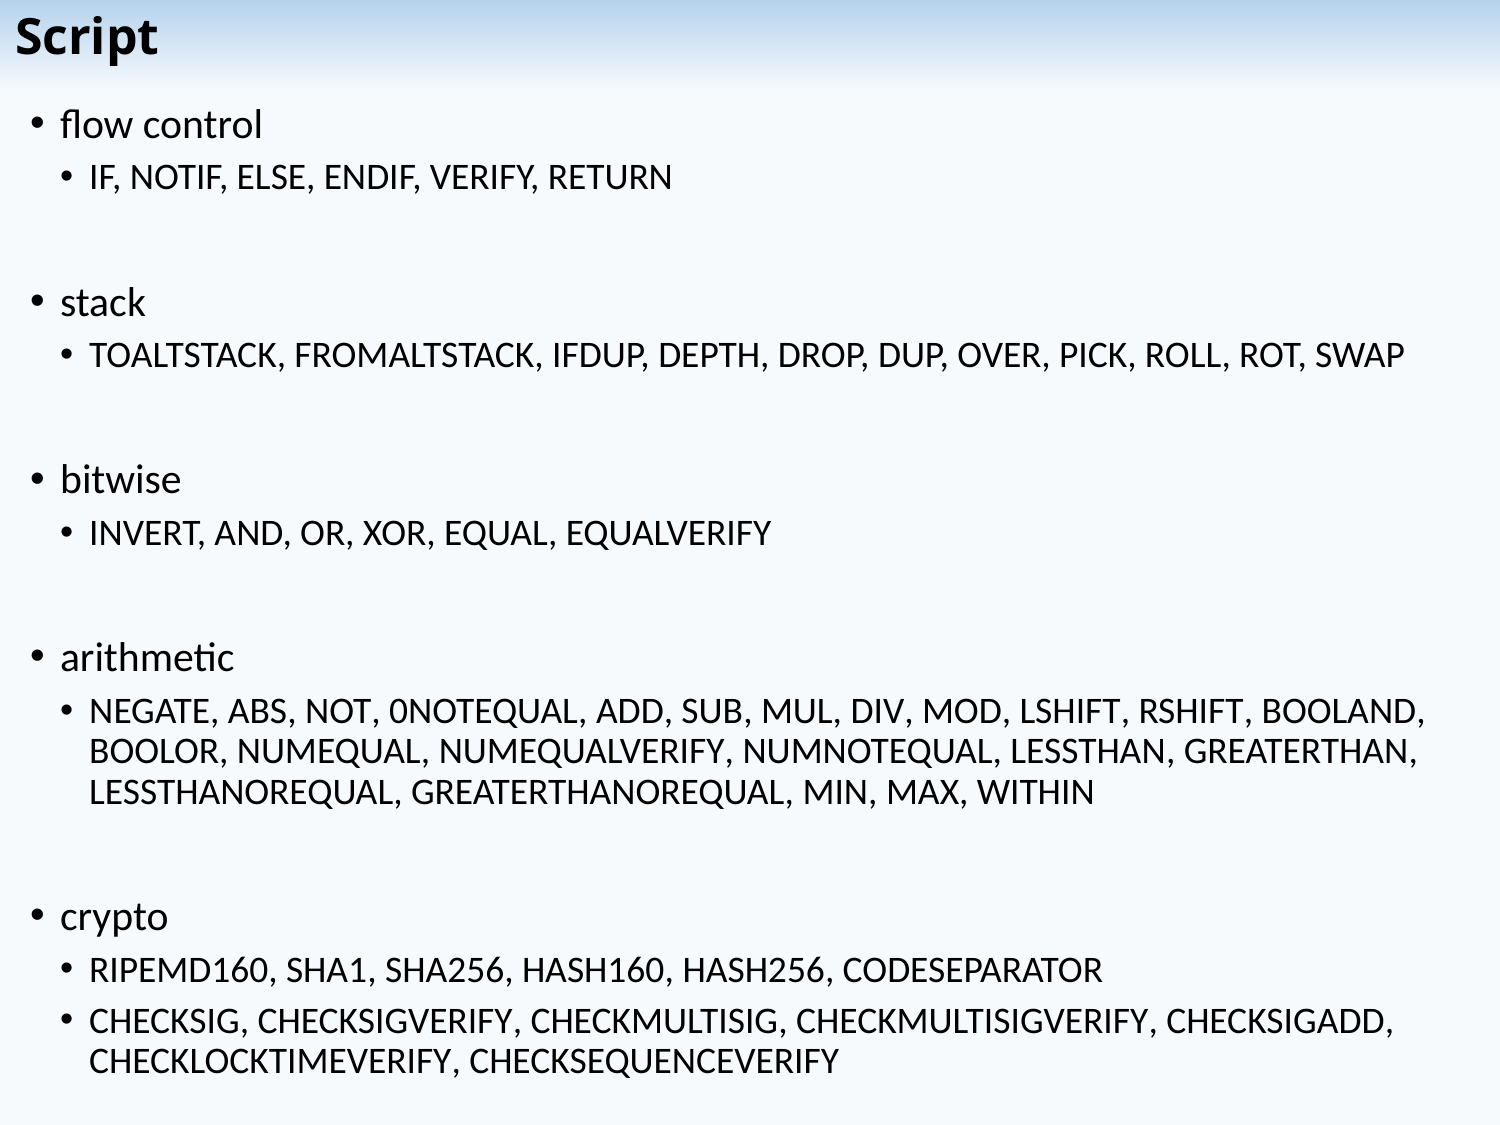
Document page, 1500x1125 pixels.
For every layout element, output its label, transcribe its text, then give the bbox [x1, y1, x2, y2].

list flow control IF, NOTIF, ELSE, ENDIF, VERIFY, RETURN stack TOALTSTACK, FROMALTSTACK, IFDUP, DEPTH, DROP, DUP, OVER, PICK, ROLL, ROT, SWAP bitwise INVERT, AND, OR, XOR, EQUAL, EQUALVERIFY arithmetic NEGATE, ABS, NOT, 0NOTEQUAL, ADD, SUB, MUL, DIV, MOD, LSHIFT, RSHIFT, BOOLAND, BOOLOR, NUMEQUAL, NUMEQUALVERIFY, NUMNOTEQUAL, LESSTHAN, GREATERTHAN, LESSTHANOREQUAL, GREATERTHANOREQUAL, MIN, MAX, WITHIN crypto RIPEMD160, SHA1, SHA256, HASH160, HASH256, CODESEPARATOR CHECKSIG, CHECKSIGVERIFY, CHECKMULTISIG, CHECKMULTISIGVERIFY, CHECKSIGADD, CHECKLOCKTIMEVERIFY, CHECKSEQUENCEVERIFY [15, 94, 1487, 1113]
title Script [0, 0, 1500, 77]
